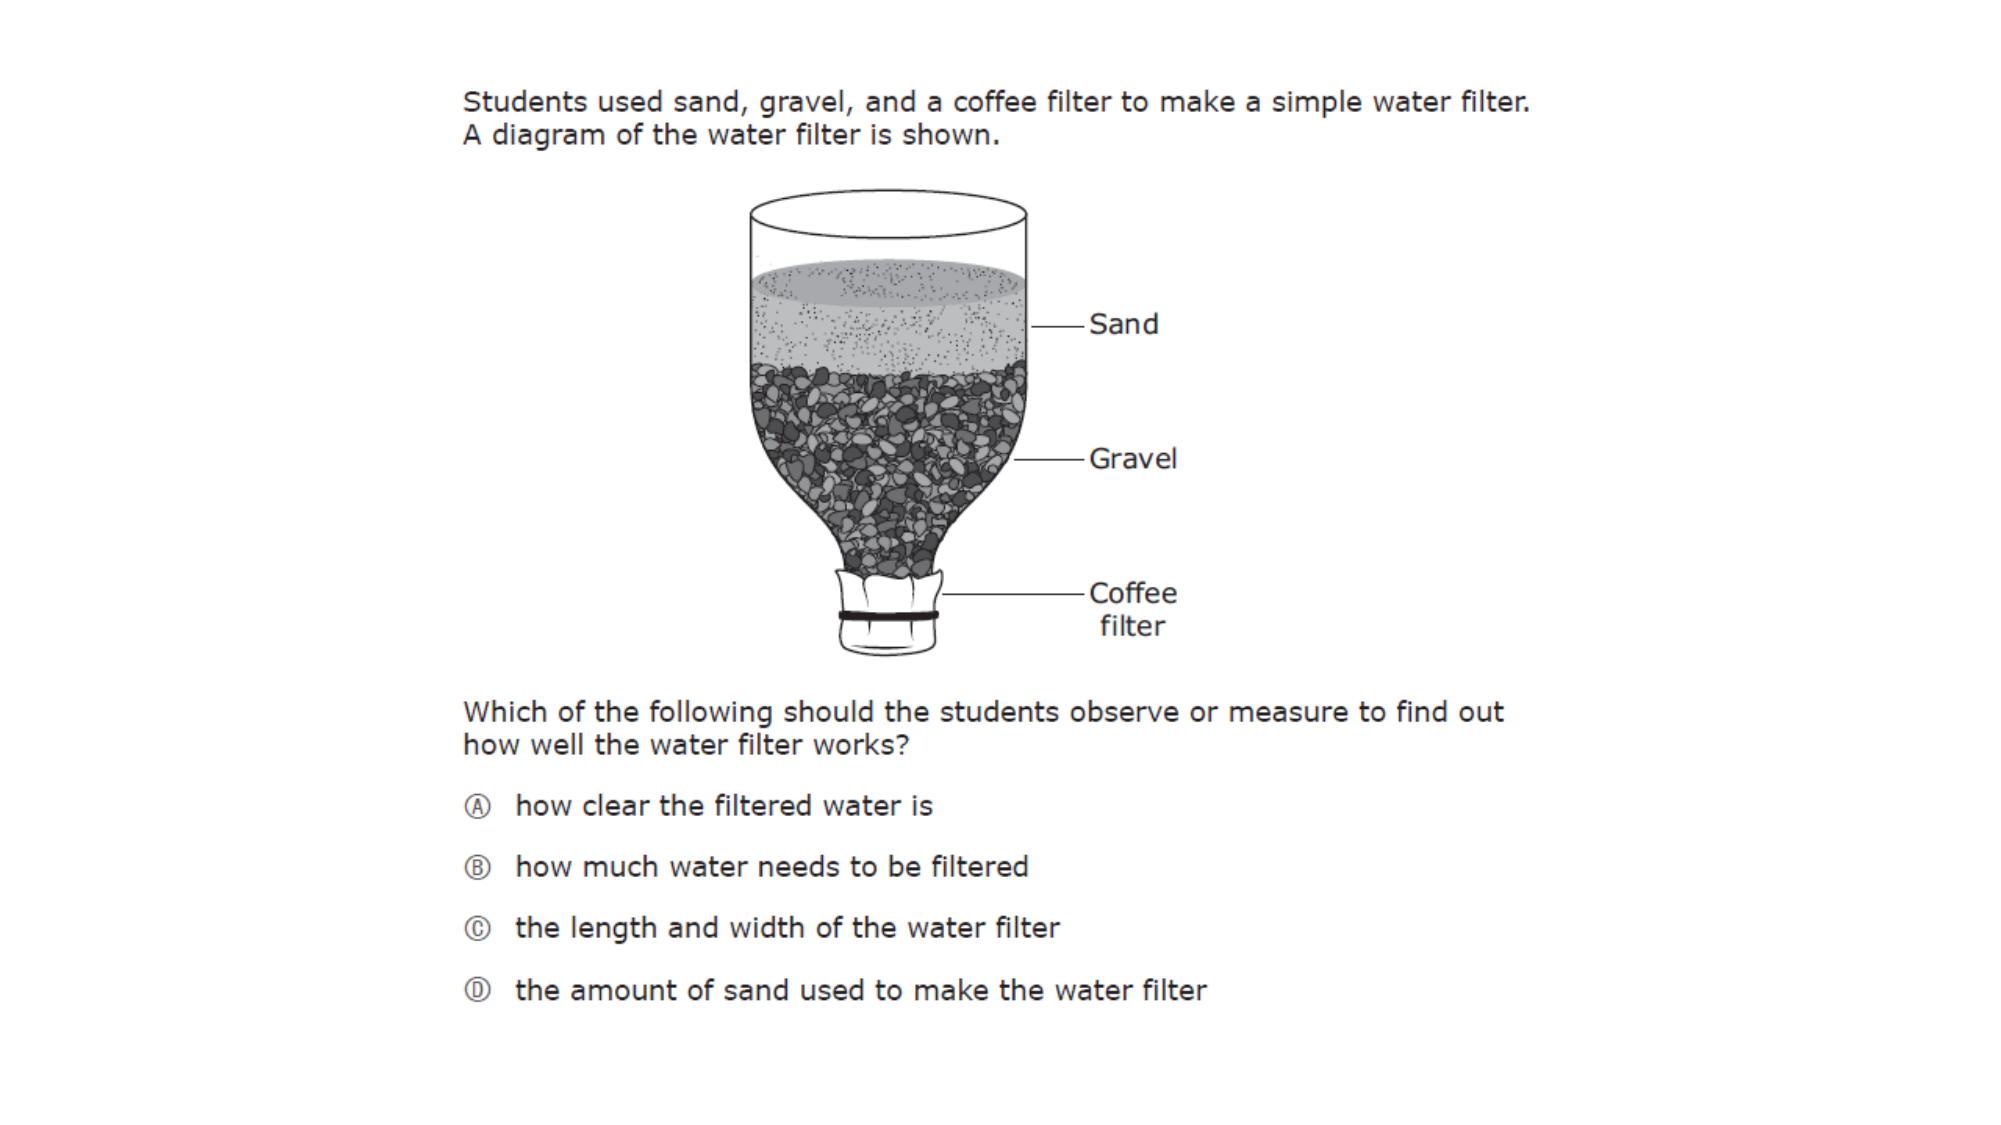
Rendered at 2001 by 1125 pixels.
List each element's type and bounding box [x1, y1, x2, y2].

picture [442, 65, 1558, 1060]
